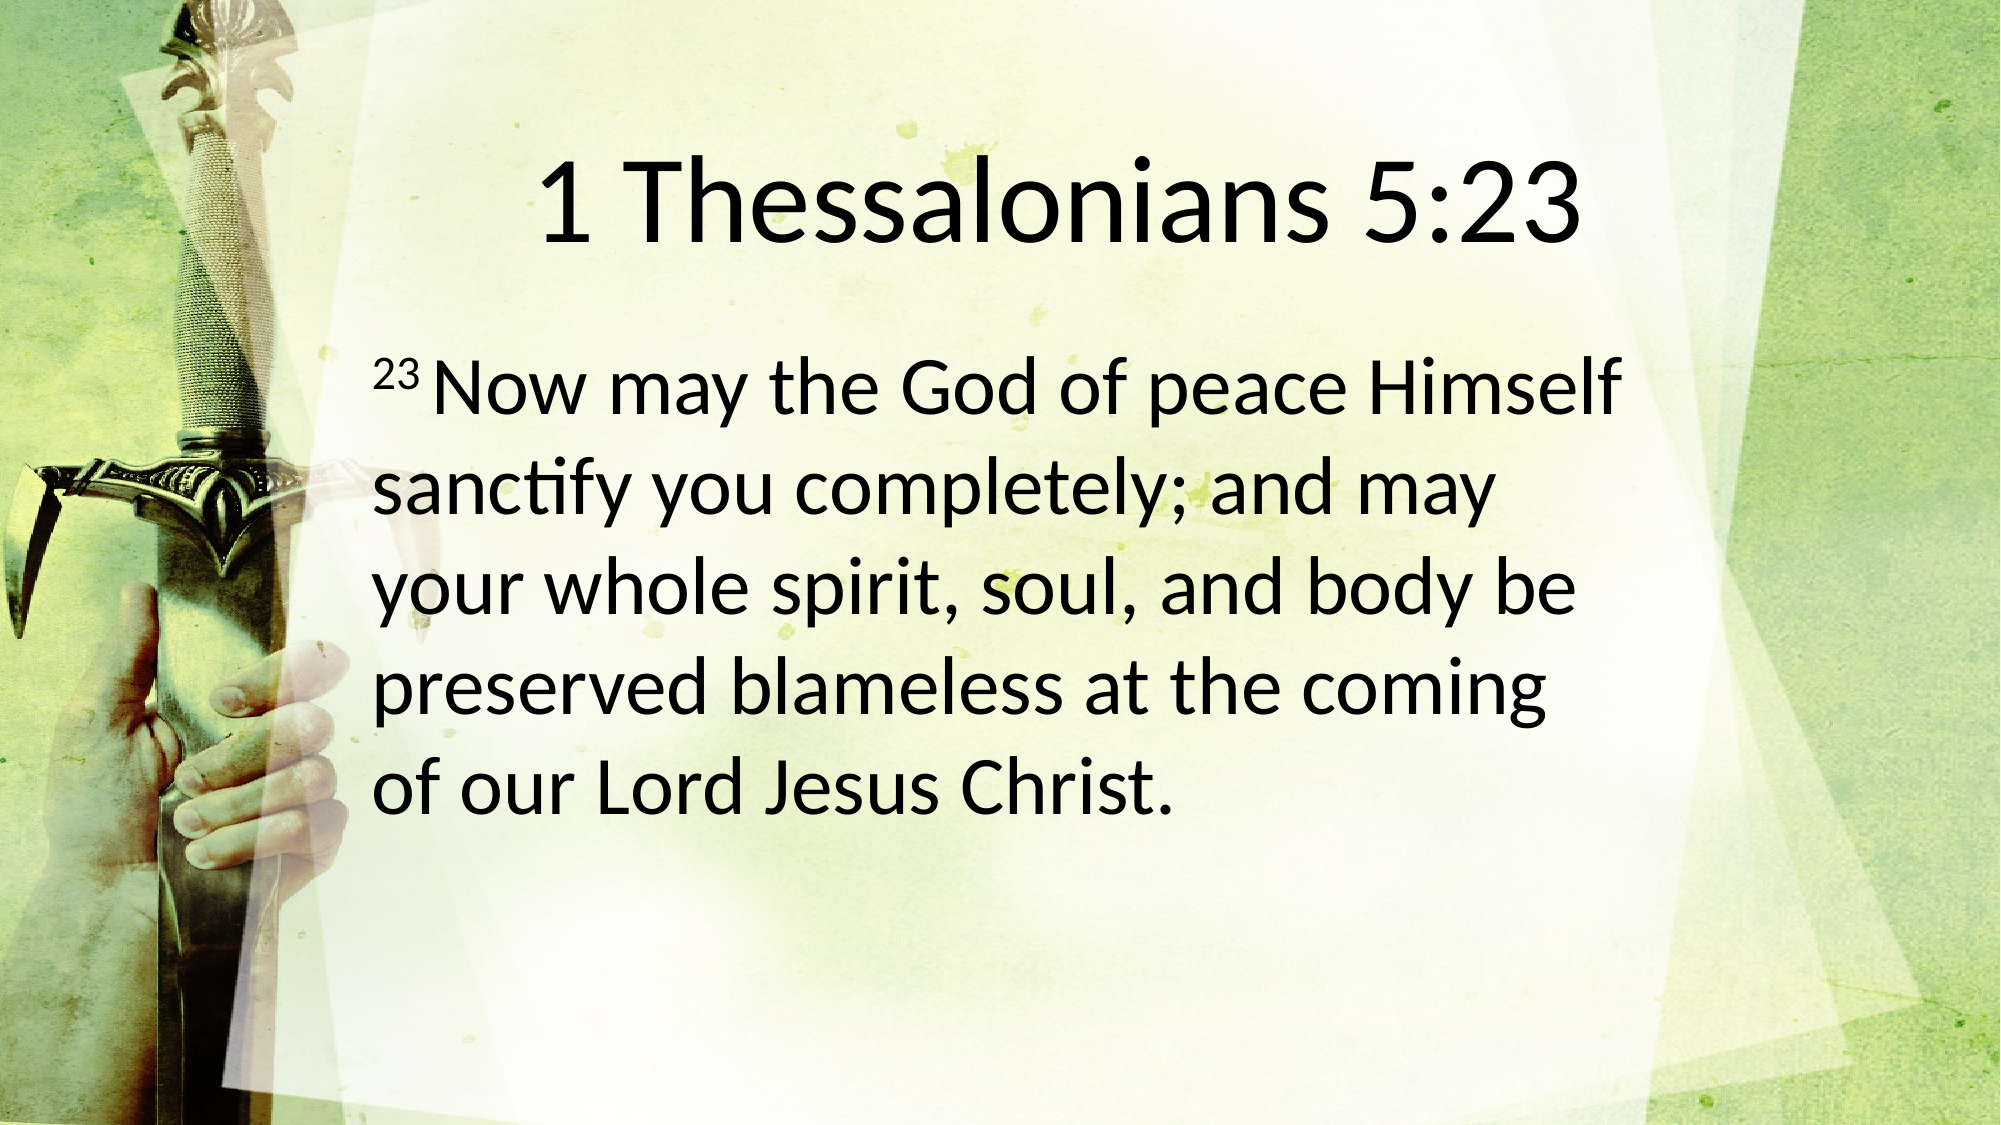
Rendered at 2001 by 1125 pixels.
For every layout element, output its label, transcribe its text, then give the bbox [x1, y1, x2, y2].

text_box 23 Now may the God of peace Himself sanctify you completely; and may your whole spirit, soul, and body be preserved blameless at the coming of our Lord Jesus Christ. [356, 323, 1643, 839]
picture [0, 0, 2001, 1125]
text_box 1 Thessalonians 5:23 [272, 110, 1811, 276]
